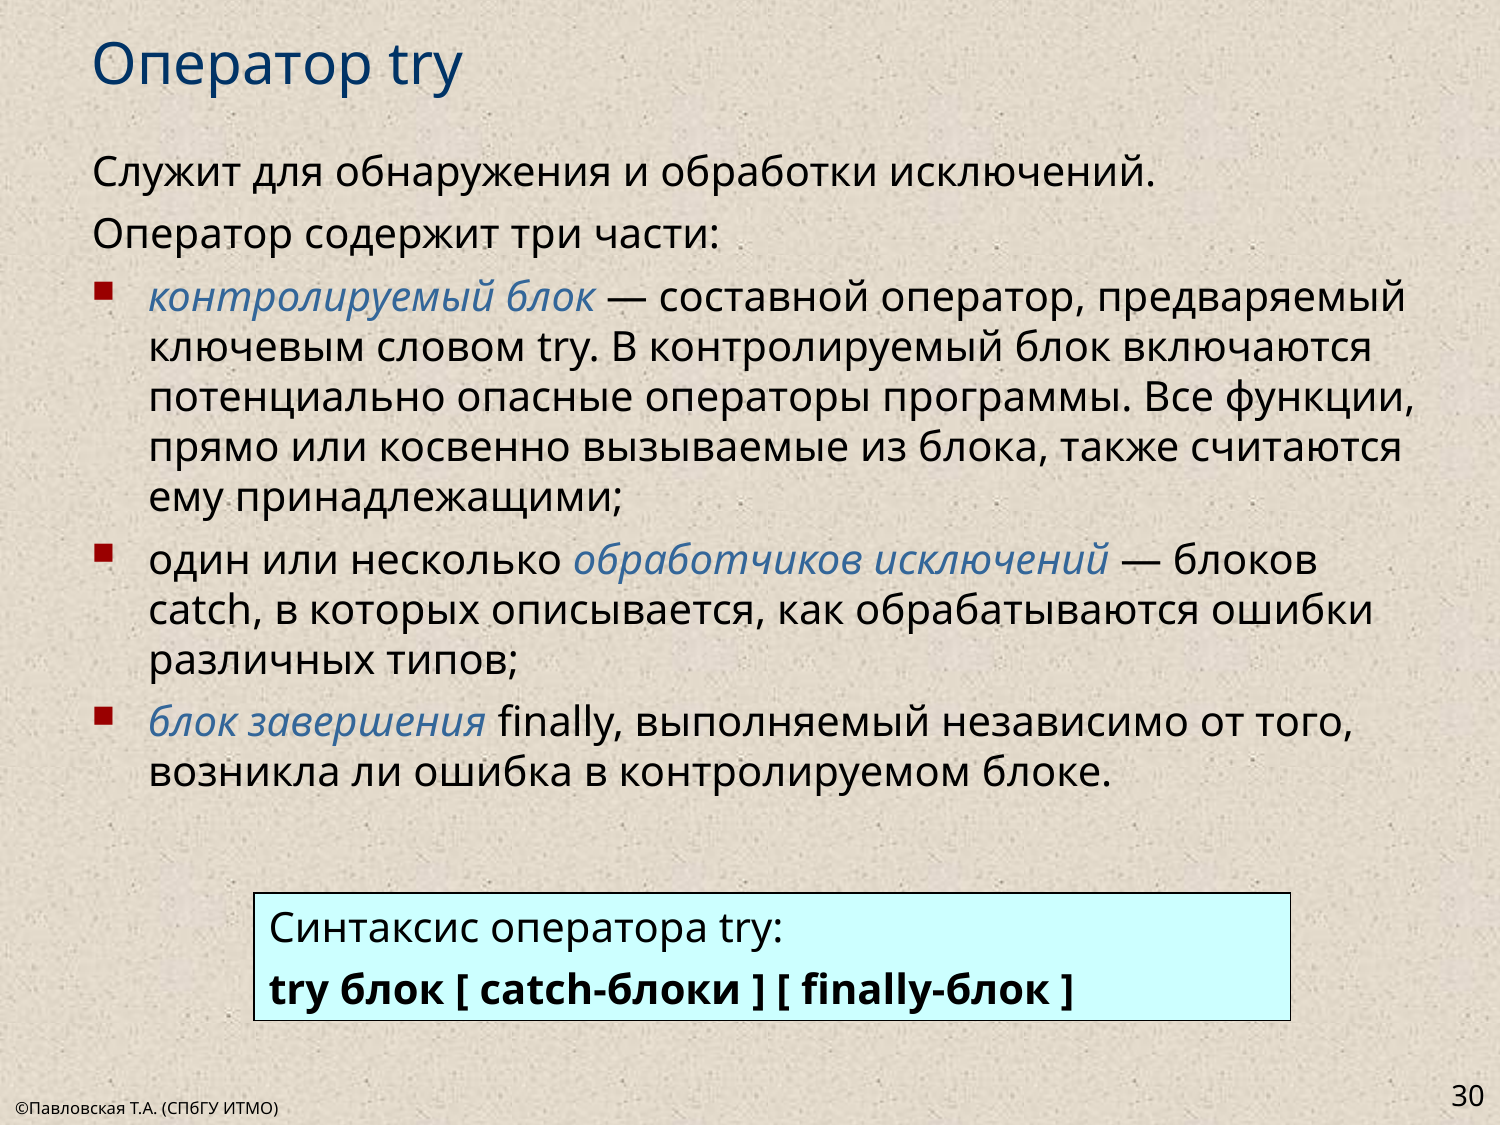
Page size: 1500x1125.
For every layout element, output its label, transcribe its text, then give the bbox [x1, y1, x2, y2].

text_box Синтаксис оператора try: try блок [ catch-блоки ] [ finally-блок ] [253, 893, 1291, 1021]
picture [0, 0, 1500, 1125]
list Служит для обнаружения и обработки исключений. Оператор содержит три части: контролируемый блок — составной оператор, предваряемый ключевым словом try. В контролируемый блок включаются потенциально опасные операторы программы. Все функции, прямо или косвенно вызываемые из блока, также считаются ему принадлежащими; один или несколько обработчиков исключений — блоков catch, в которых описывается, как обрабатываются ошибки различных типов; блок завершения finally, выполняемый независимо от того, возникла ли ошибка в контролируемом блоке. [76, 136, 1448, 906]
slide_number 30 [1187, 1049, 1500, 1125]
slide_number ©Павловская Т.А. (СПбГУ ИТМО) [0, 1082, 467, 1125]
title Оператор try [76, 18, 1483, 105]
